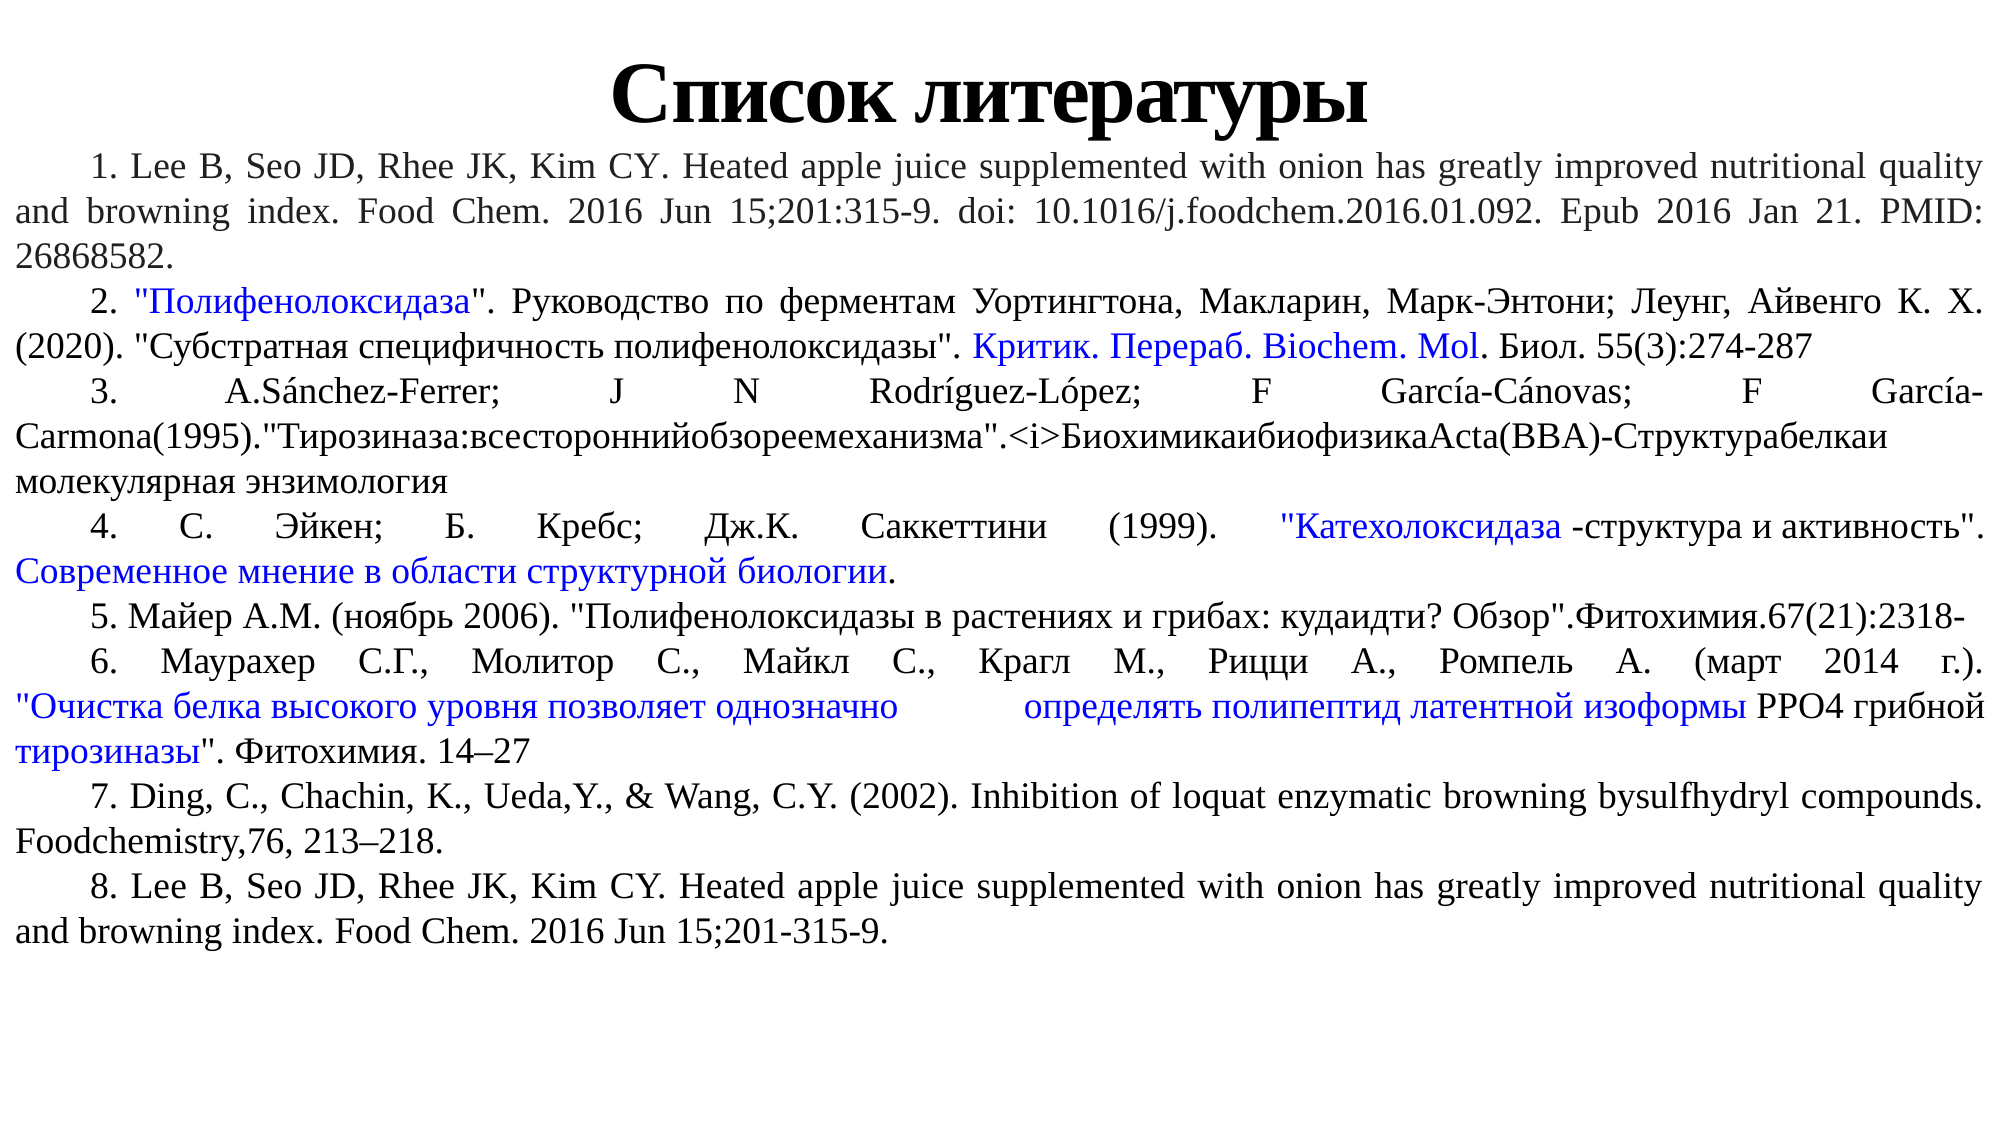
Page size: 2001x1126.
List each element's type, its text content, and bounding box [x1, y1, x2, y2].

text_box 1. Lee B, Seo JD, Rhee JK, Kim CY. Heated apple juice supplemented with onion has greatly improved nutritional quality and browning index. Food Chem. 2016 Jun 15;201:315-9. doi: 10.1016/j.foodchem.2016.01.092. Epub 2016 Jan 21. PMID: 26868582. 2. "Полифенолоксидаза". Руководство по ферментам Уортингтона, Макларин, Марк-Энтони; Леунг, Айвенго К. Х. (2020). "Субстратная специфичность полифенолоксидазы". Критик. Перераб. Biochem. Mol. Биол. 55(3):274-287 3. A.Sánchez-Ferrer; J N Rodríguez-López; F García-Cánovas; F García- Carmona(1995)."Тирозиназа:всестороннийобзореемеханизма".<i>БиохимикаибиофизикаActa(BBA)-Структурабелкаи молекулярная энзимология 4. С. Эйкен; Б. Кребс; Дж.К. Саккеттини (1999). "Катехолоксидаза -структура и активность". Современное мнение в области структурной биологии. 5. Майер А.М. (ноябрь 2006). "Полифенолоксидазы в растениях и грибах: кудаидти? Обзор".Фитохимия.67(21):2318- 6. Маурахер С.Г., Молитор С., Майкл С., Крагл М., Рицци А., Ромпель А. (март 2014 г.). "Очистка белка высокого уровня позволяет однозначно определять полипептид латентной изоформы PPO4 грибной тирозиназы". Фитохимия. 14–27 7. Ding, C., Chachin, K., Ueda,Y., & Wang, C.Y. (2002). Inhibition of loquat enzymatic browning bysulfhydryl compounds. Foodchemistry,76, 213–218. 8. Lee B, Seo JD, Rhee JK, Kim CY. Heated apple juice supplemented with onion has greatly improved nutritional quality and browning index. Food Chem. 2016 Jun 15;201-315-9. [0, 133, 2001, 959]
text_box Список литературы [0, 35, 2001, 104]
